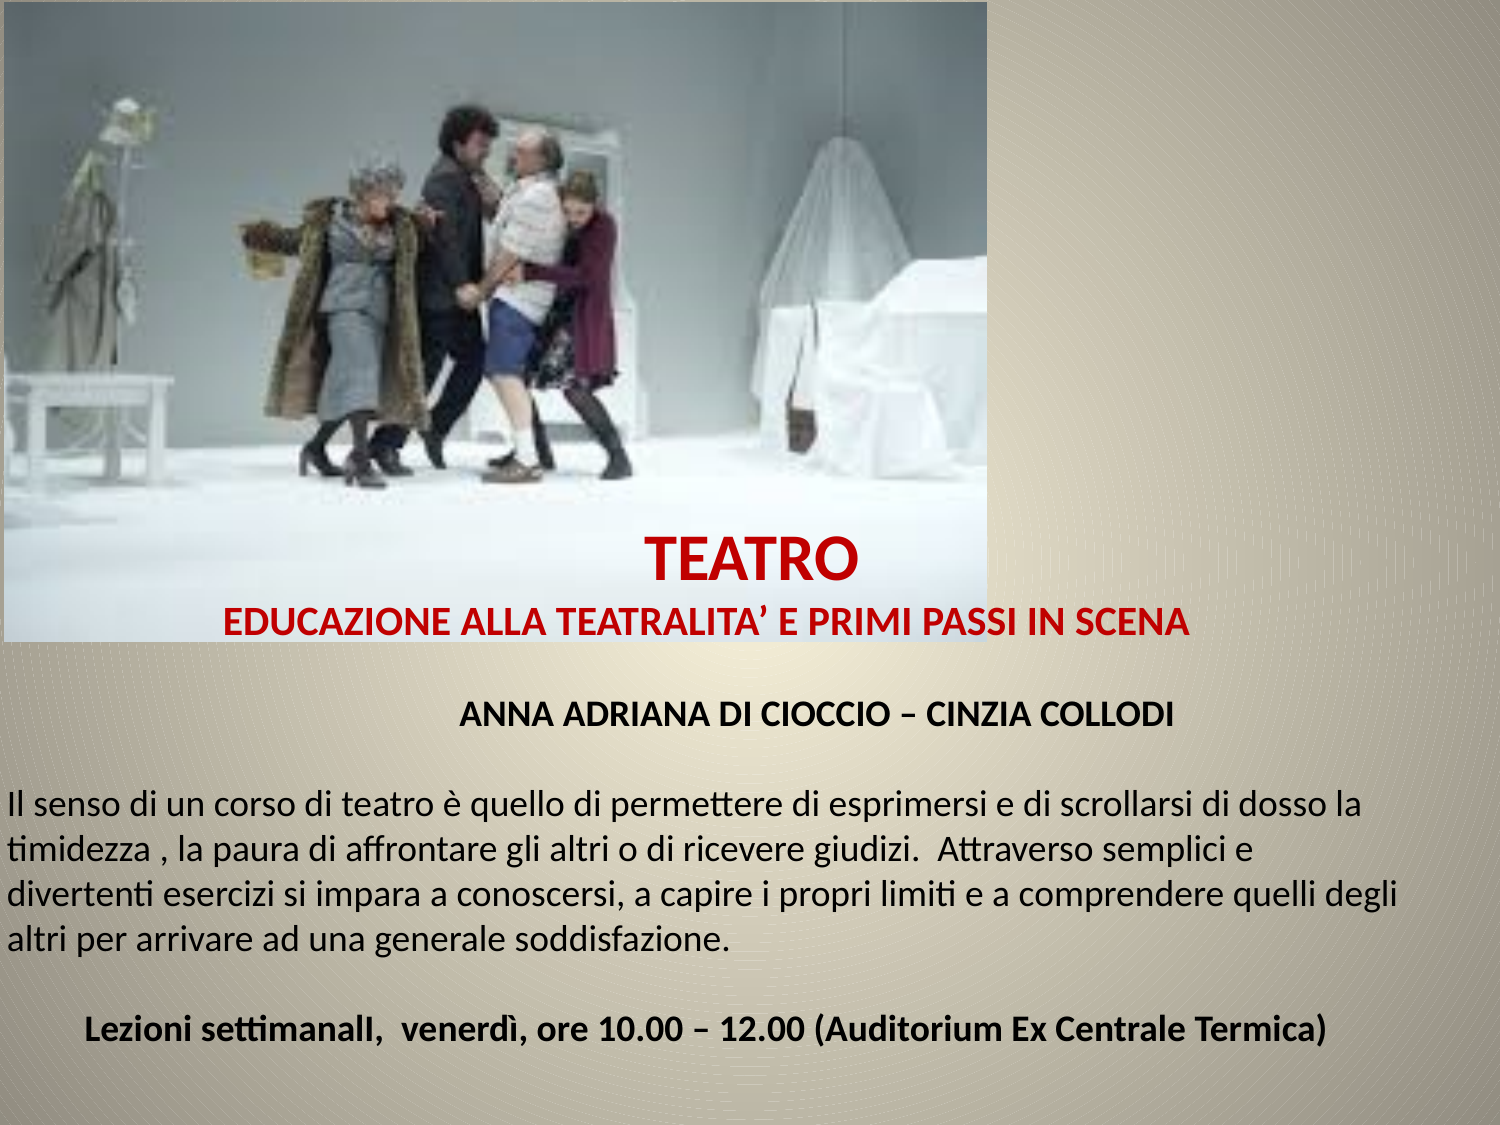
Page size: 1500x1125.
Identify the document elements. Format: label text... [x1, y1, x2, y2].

picture [4, 1, 987, 642]
text_box TEATRO EDUCAZIONE ALLA TEATRALITA’ E PRIMI PASSI IN SCENA ANNA ADRIANA DI CIOCCIO – CINZIA COLLODI Il senso di un corso di teatro è quello di permettere di esprimersi e di scrollarsi di dosso la timidezza , la paura di affrontare gli altri o di ricevere giudizi. Attraverso semplici e divertenti esercizi si impara a conoscersi, a capire i propri limiti e a comprendere quelli degli altri per arrivare ad una generale soddisfazione. Lezioni settimanalI, venerdì, ore 10.00 – 12.00 (Auditorium Ex Centrale Termica) [0, 506, 1422, 1125]
